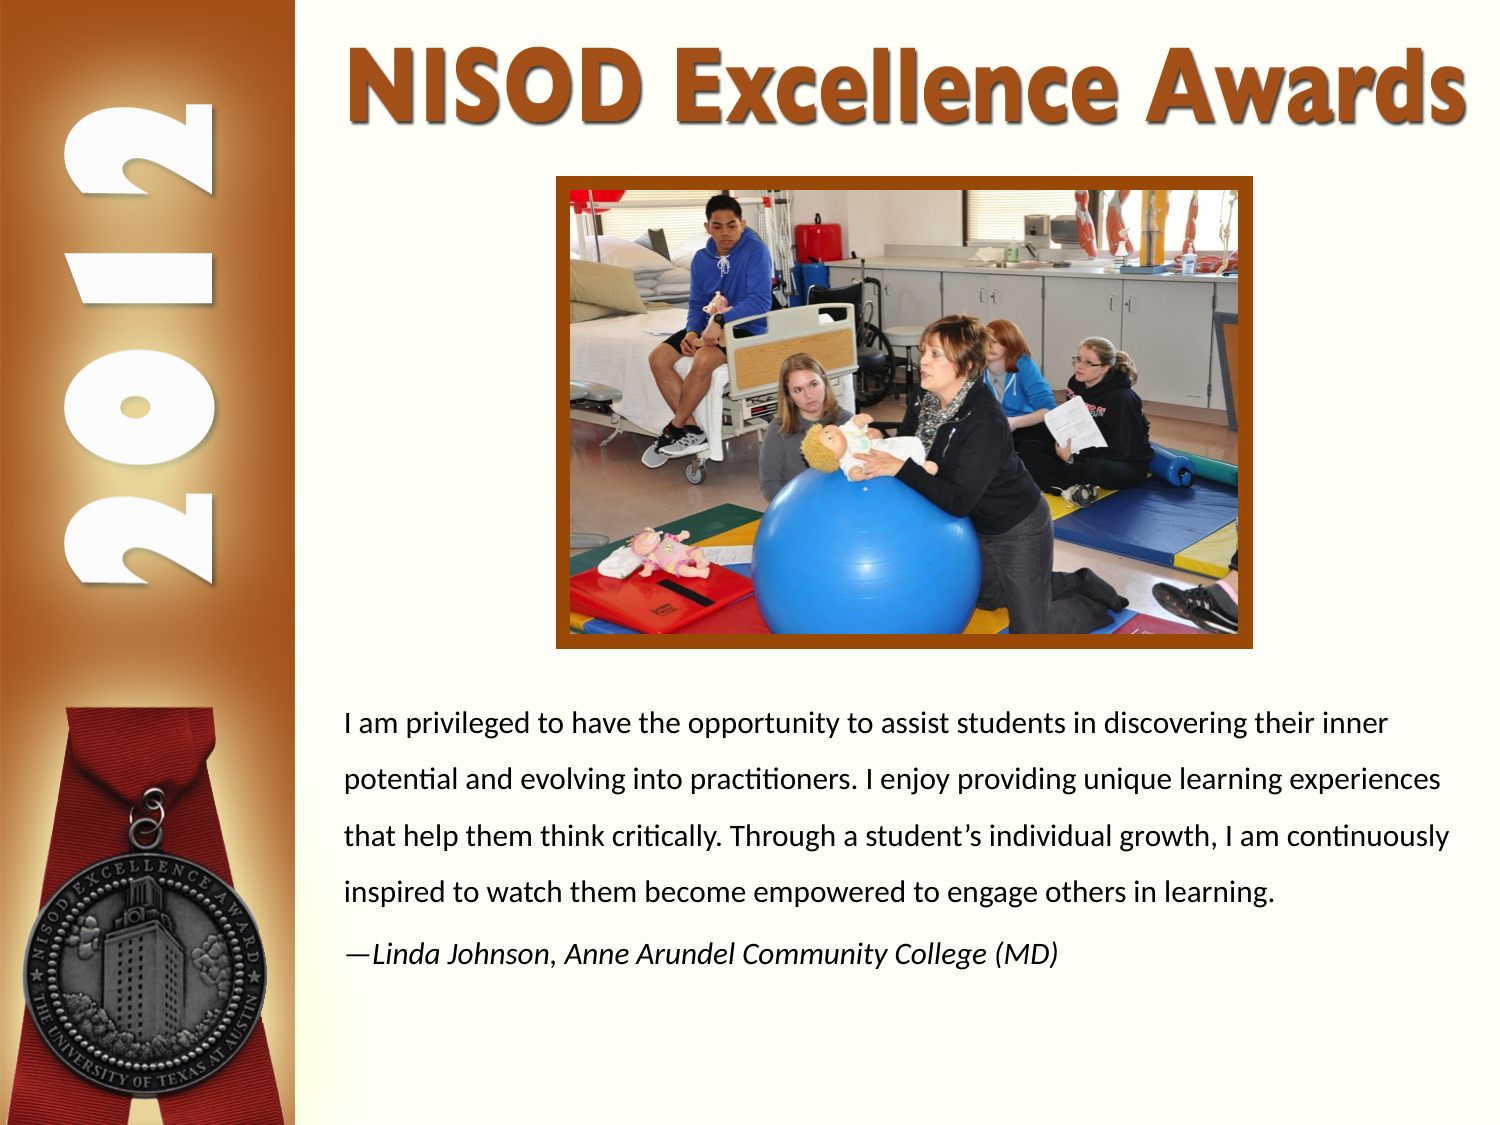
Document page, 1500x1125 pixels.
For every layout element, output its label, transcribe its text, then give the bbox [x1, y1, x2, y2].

list I am privileged to have the opportunity to assist students in discovering their inner potential and evolving into practitioners. I enjoy providing unique learning experiences that help them think critically. Through a student’s individual growth, I am continuously inspired to watch them become empowered to engage others in learning. —Linda Johnson, Anne Arundel Community College (MD) [329, 675, 1478, 1085]
picture [0, 0, 1500, 1125]
